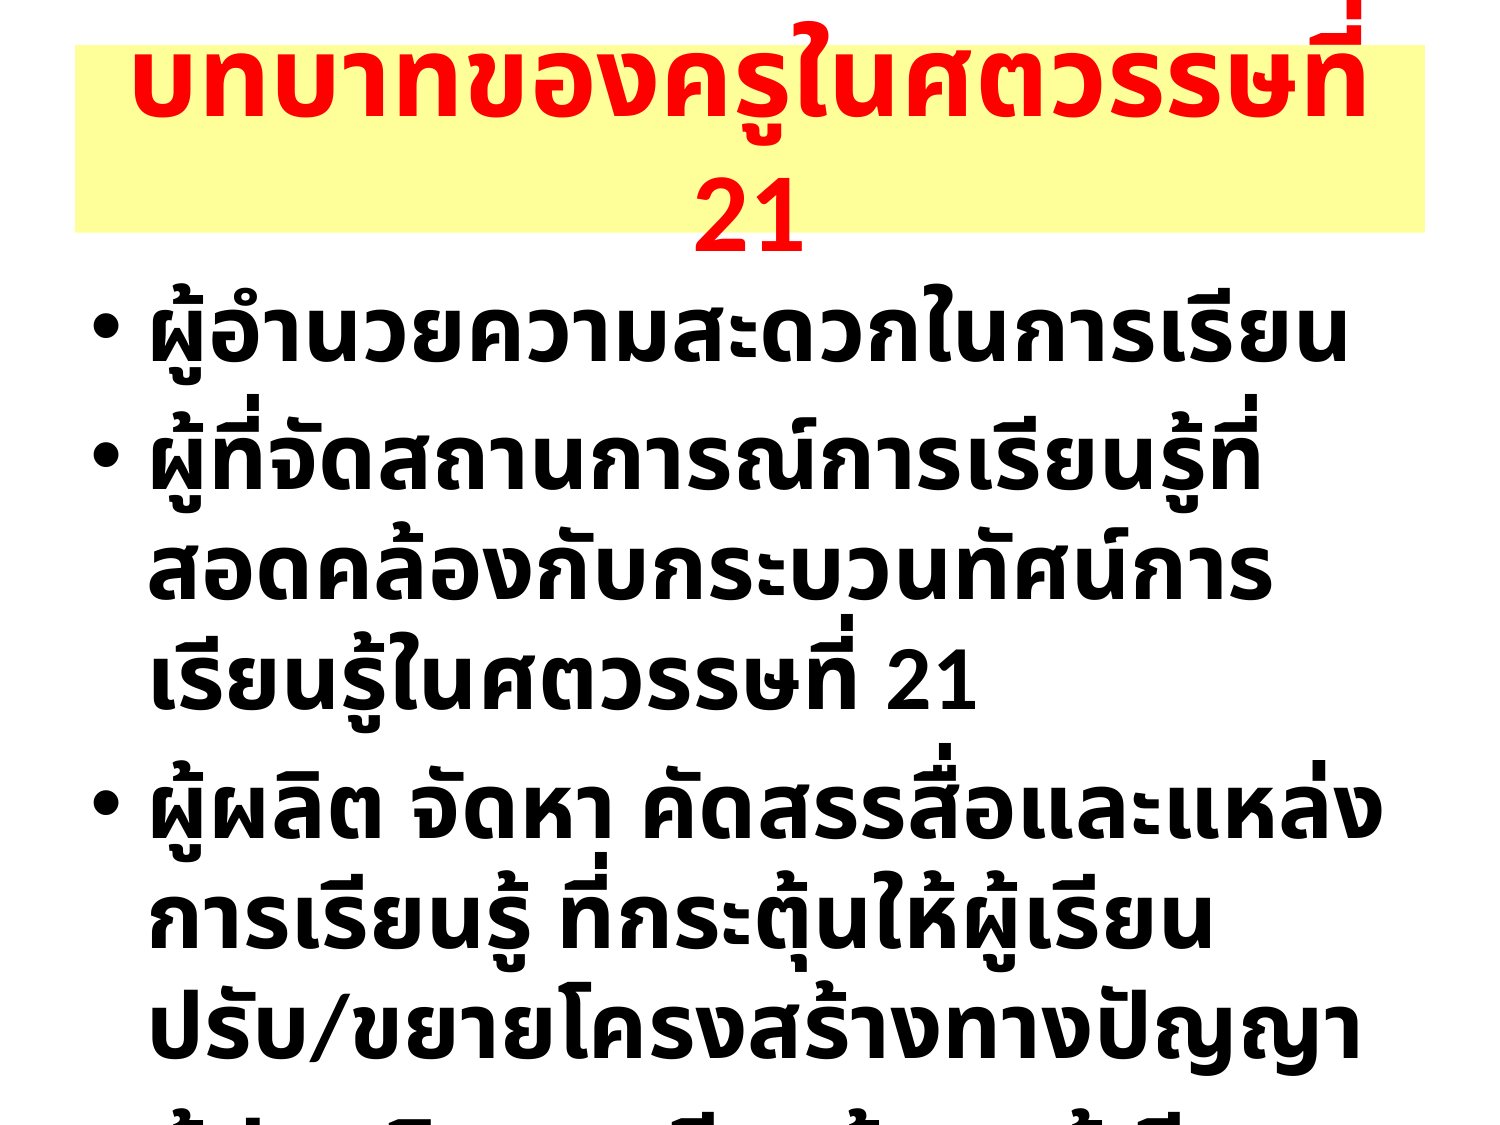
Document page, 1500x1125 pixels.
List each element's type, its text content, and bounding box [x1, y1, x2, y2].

title บทบาทของครูในศตวรรษที่ 21 [75, 45, 1425, 233]
list ผู้อำนวยความสะดวกในการเรียน ผู้ที่จัดสถานการณ์การเรียนรู้ที่สอดคล้องกับกระบวนทัศน์การเรียนรู้ในศตวรรษที่ 21 ผู้ผลิต จัดหา คัดสรรสื่อและแหล่งการเรียนรู้ ที่กระตุ้นให้ผู้เรียนปรับ/ขยายโครงสร้างทางปัญญา ผู้ประเมินการเรียนรู้ของผู้เรียน สะท้อนผลการเรียนรู้ [75, 262, 1477, 1005]
